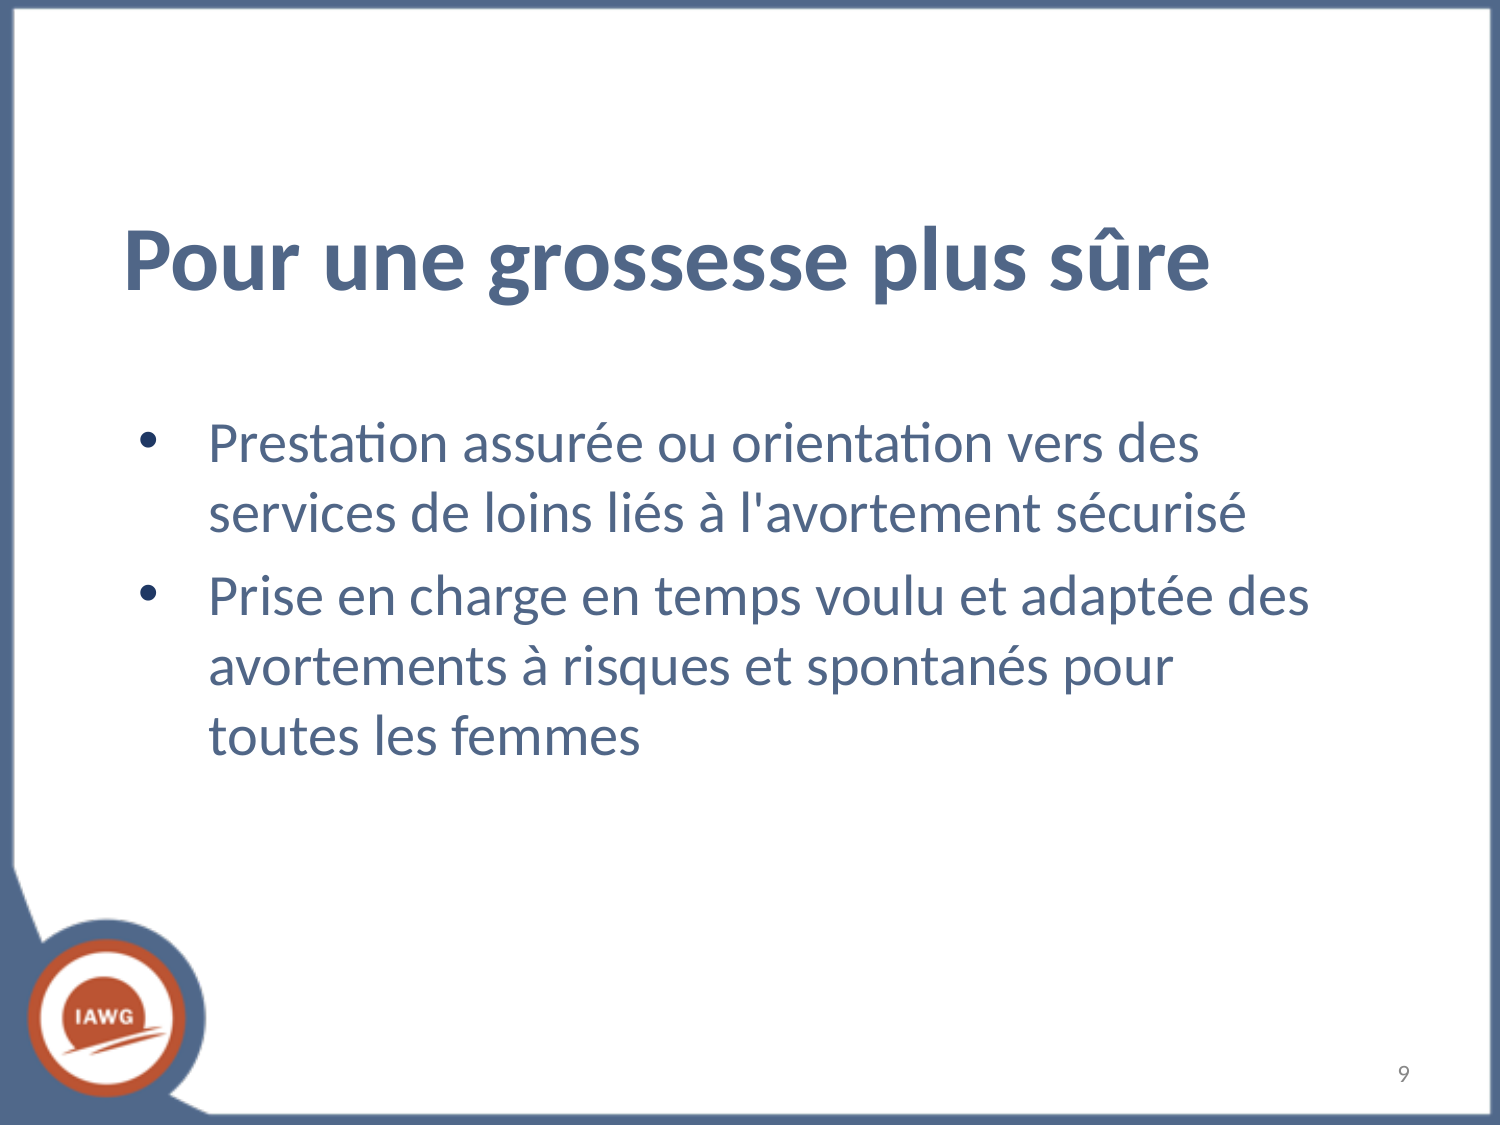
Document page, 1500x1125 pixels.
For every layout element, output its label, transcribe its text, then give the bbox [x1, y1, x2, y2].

text_box Pour une grossesse plus sûre [108, 167, 1459, 355]
picture [0, 0, 1500, 1125]
text_box Prestation assurée ou orientation vers des services de loins liés à l'avortement sécurisé Prise en charge en temps voulu et adaptée des avortements à risques et spontanés pour toutes les femmes [119, 396, 1352, 808]
slide_number ‹#› [1074, 1042, 1425, 1103]
